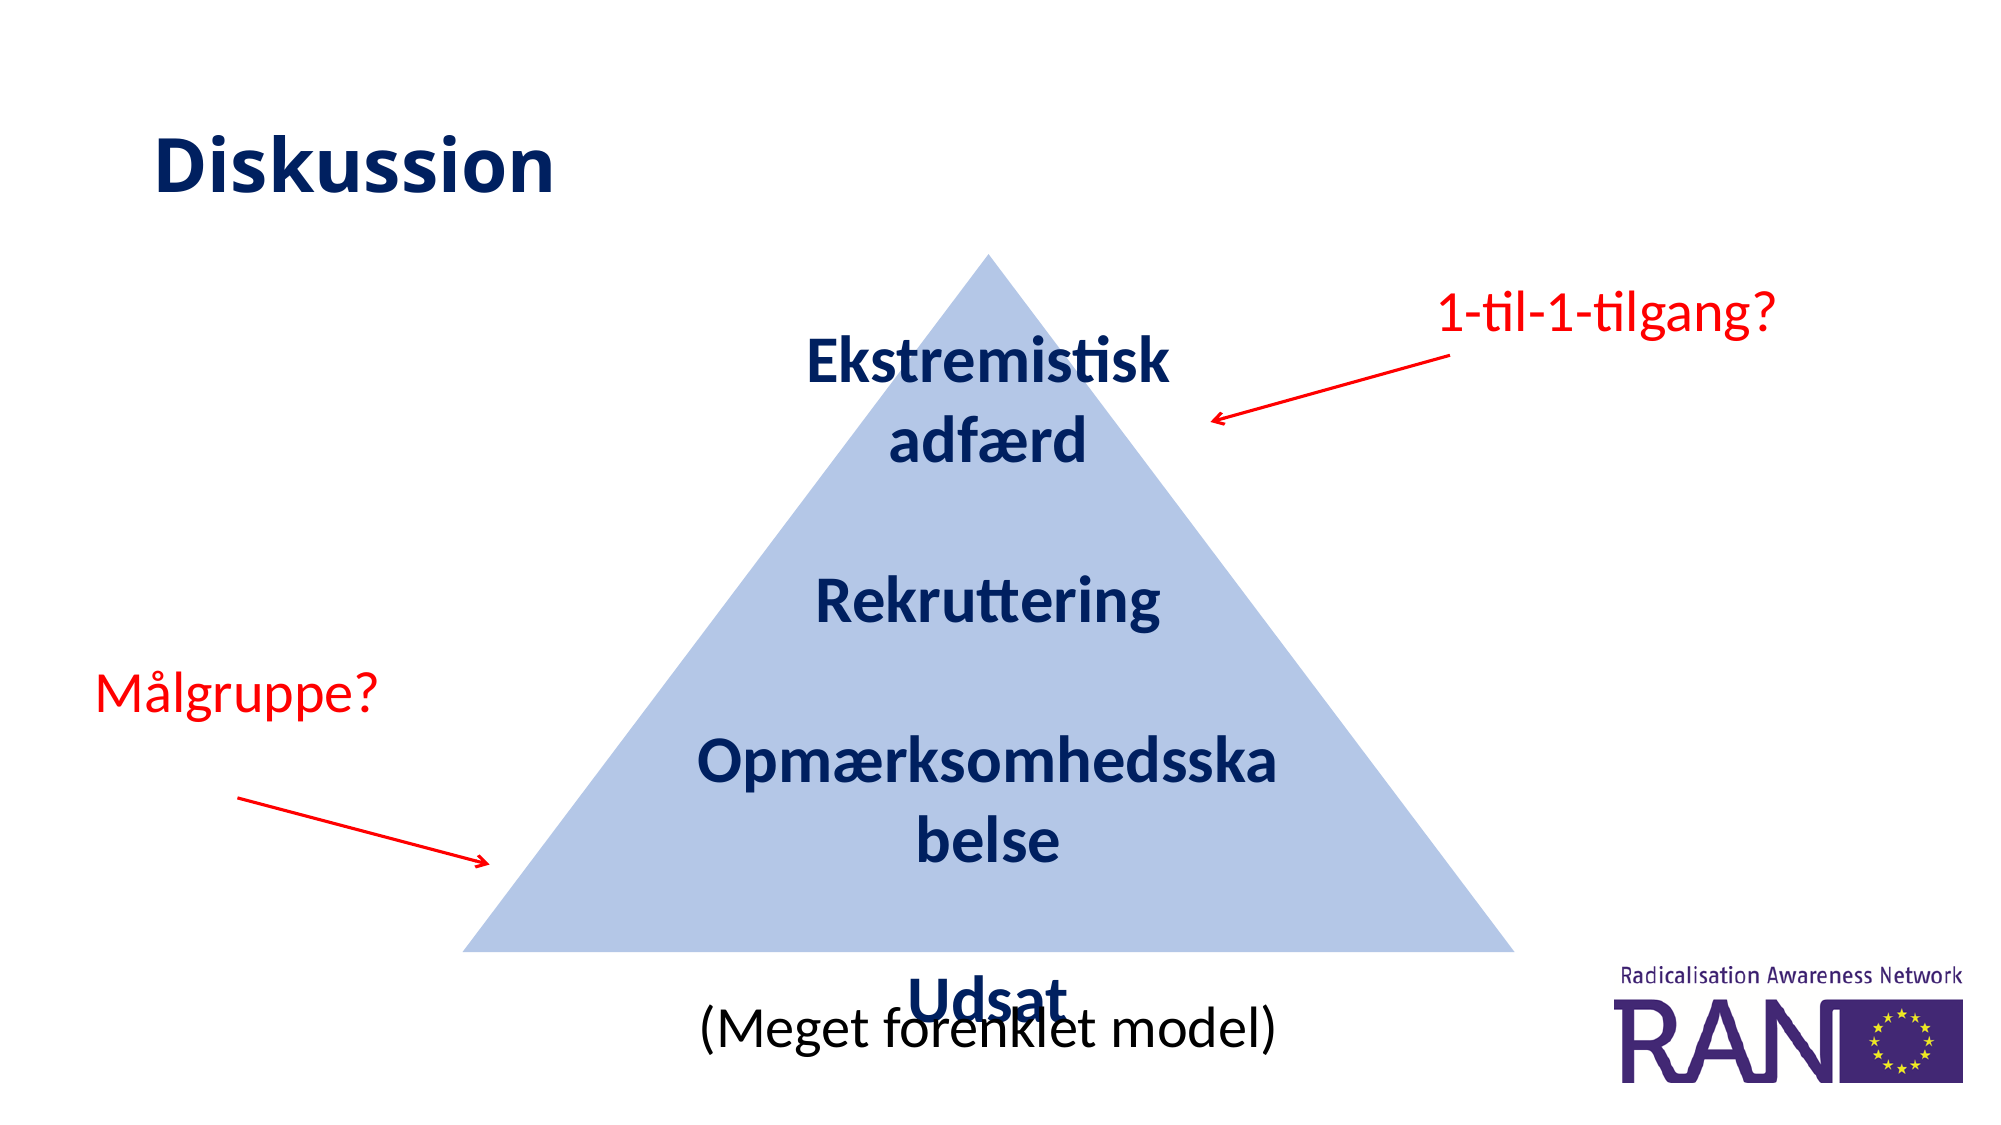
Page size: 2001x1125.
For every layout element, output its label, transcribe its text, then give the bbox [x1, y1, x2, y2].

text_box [1210, 265, 1823, 422]
text_box [946, 252, 1031, 308]
picture [1614, 966, 1963, 1083]
text_box (Meget forenklet model) [657, 981, 1320, 1066]
title Diskussion [137, 59, 1863, 278]
text_box Ekstremistisk adfærd Rekruttering Opmærksomhedsskabelse Udsat [681, 308, 1296, 981]
text_box [1296, 660, 1517, 954]
text_box [460, 660, 681, 954]
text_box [44, 646, 490, 865]
